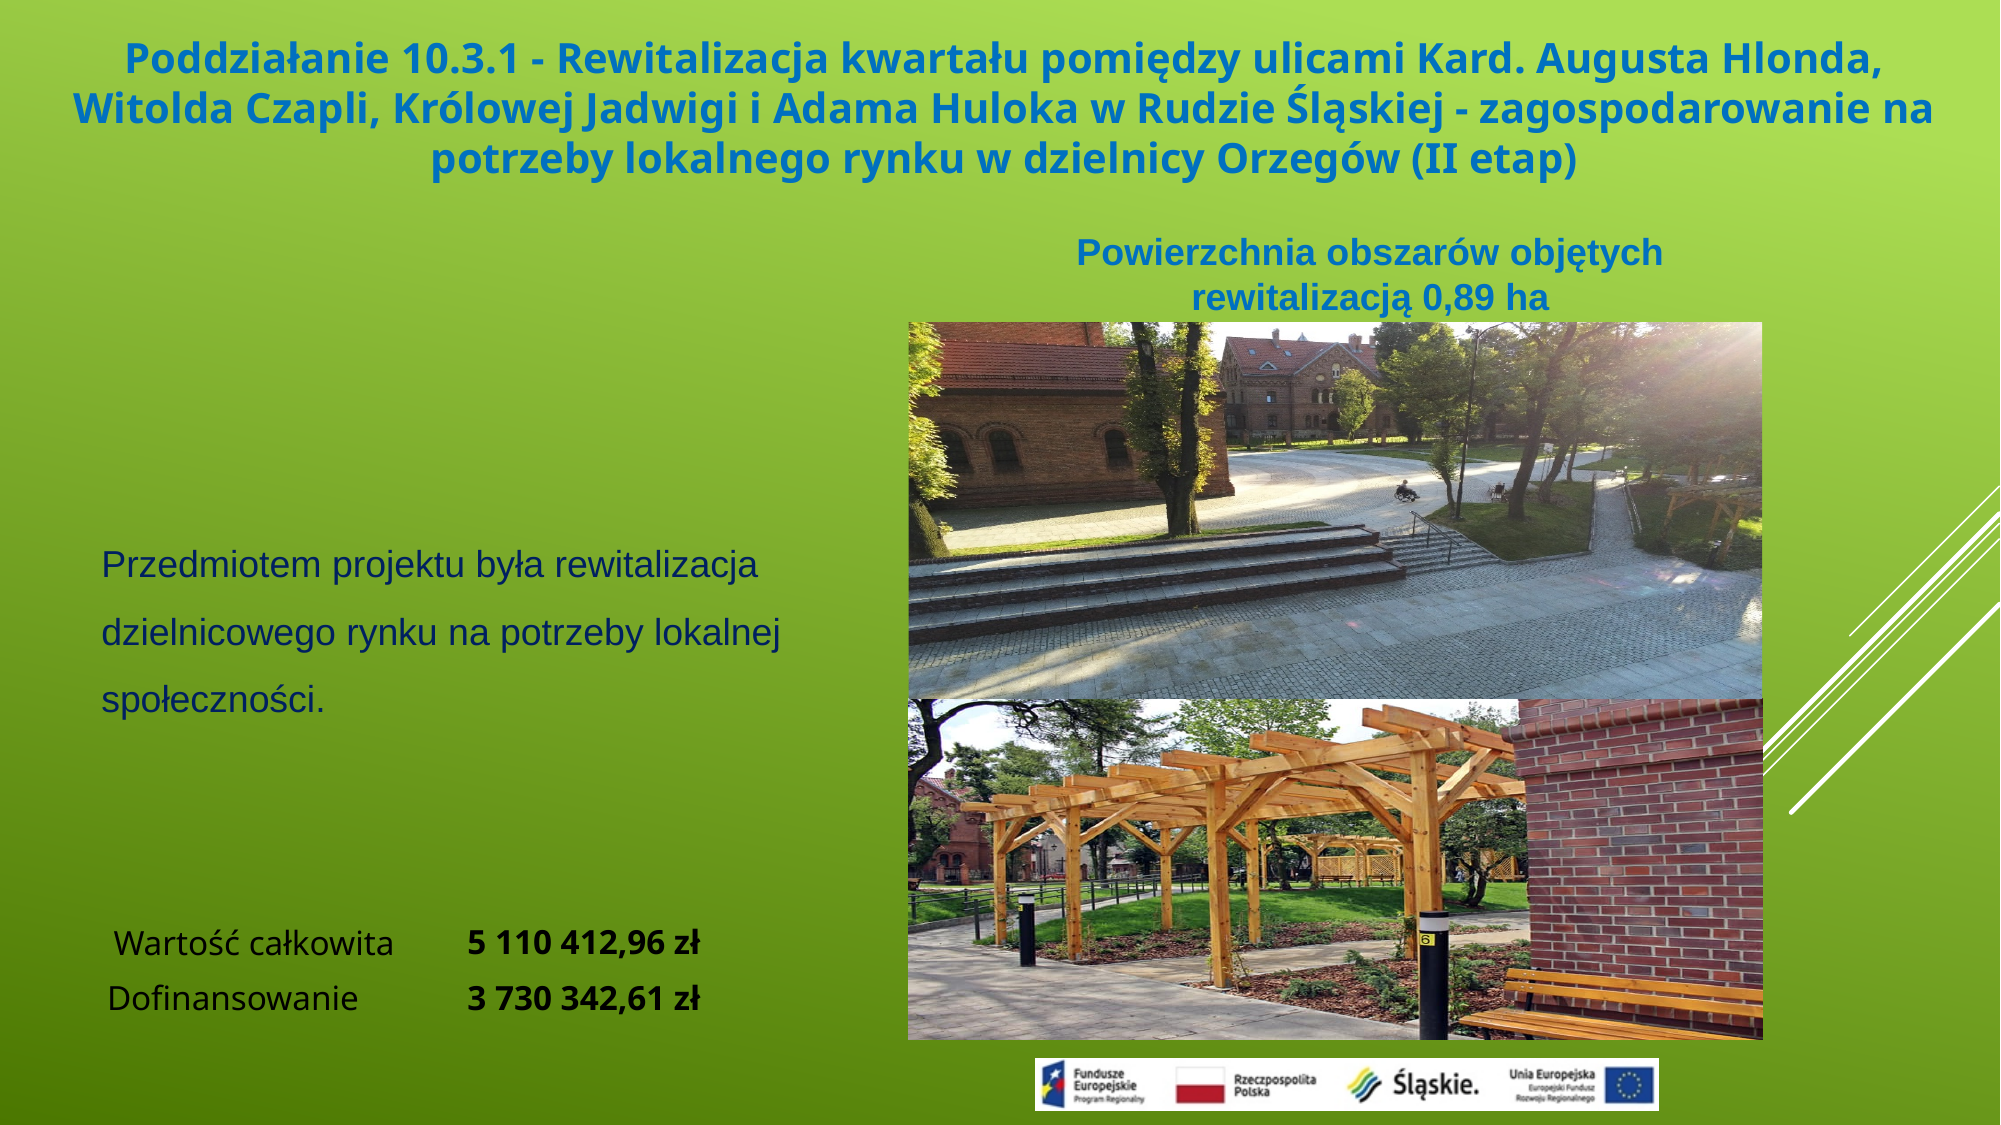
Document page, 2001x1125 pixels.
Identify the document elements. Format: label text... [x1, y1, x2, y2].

text_box Poddziałanie 10.3.1 - Rewitalizacja kwartału pomiędzy ulicami Kard. Augusta Hlonda, Witolda Czapli, Królowej Jadwigi i Adama Huloka w Rudzie Śląskiej - zagospodarowanie na potrzeby lokalnego rynku w dzielnicy Orzegów (II etap) [56, 24, 1953, 190]
picture [1035, 1058, 1660, 1112]
picture [908, 321, 1763, 1041]
text_box Dofinansowanie [92, 969, 375, 1025]
text_box 3 730 342,61 zł [452, 969, 716, 1025]
text_box 5 110 412,96 zł [452, 914, 716, 969]
text_box Powierzchnia obszarów objętych rewitalizacją 0,89 ha [1004, 220, 1737, 321]
text_box Wartość całkowita [98, 915, 411, 970]
text_box Przedmiotem projektu była rewitalizacja dzielnicowego rynku na potrzeby lokalnej społeczności. [86, 510, 837, 728]
